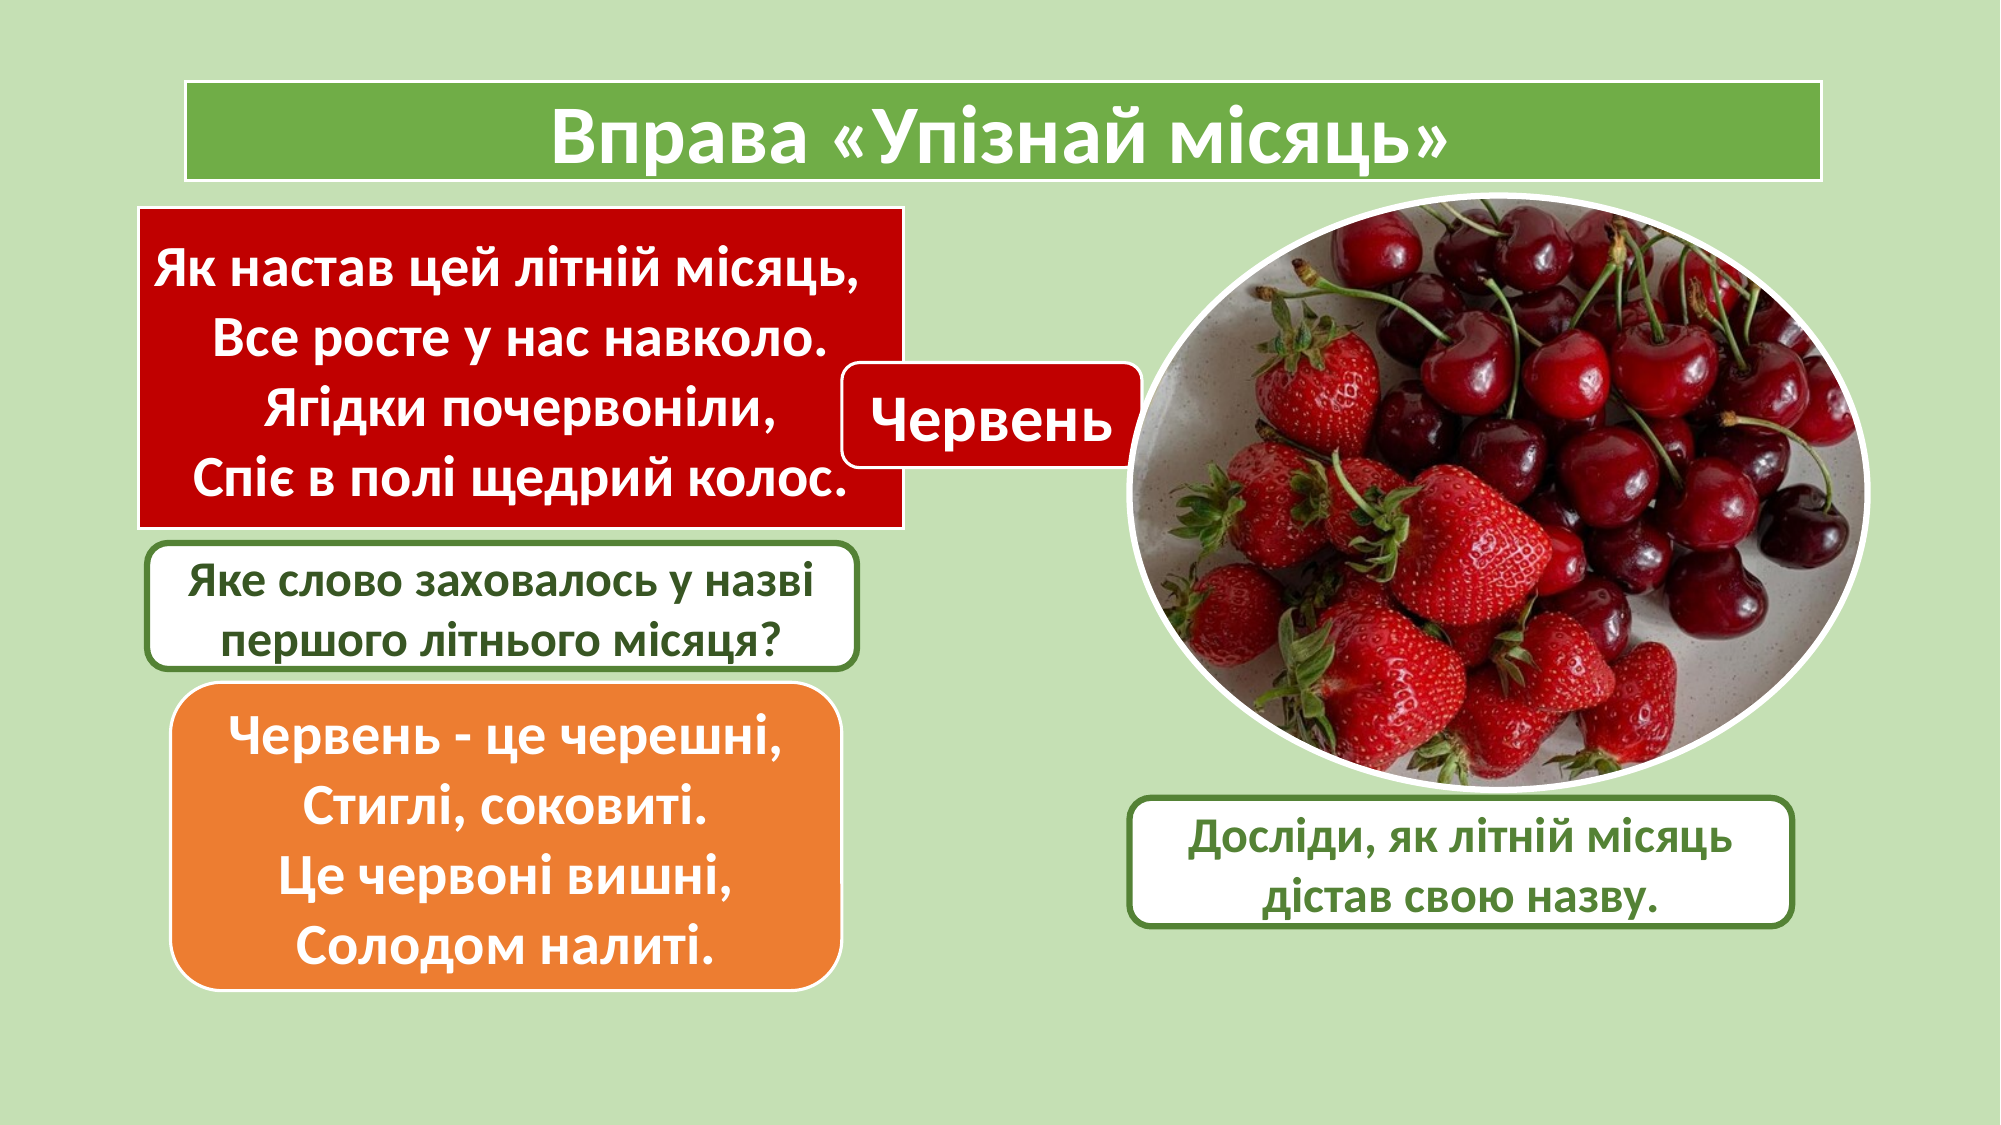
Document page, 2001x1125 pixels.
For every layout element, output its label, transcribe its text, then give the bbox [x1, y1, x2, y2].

text_box Червень [840, 360, 1129, 470]
text_box Досліди, як літній місяць дістав свою назву. [1128, 796, 1794, 928]
text_box Яке слово заховалось у назві першого літнього місяця? [146, 541, 859, 671]
picture [1129, 195, 1868, 790]
text_box Як настав цей літній місяць, Все росте у нас навколо. Ягідки почервоніли, Спіє в полі щедрий колос. [137, 206, 905, 530]
text_box Червень - це черешні, Стиглі, соковиті. Це червоні вишні, Солодом налиті. [168, 680, 844, 993]
text_box Вправа «Упізнай місяць» [184, 80, 1823, 182]
